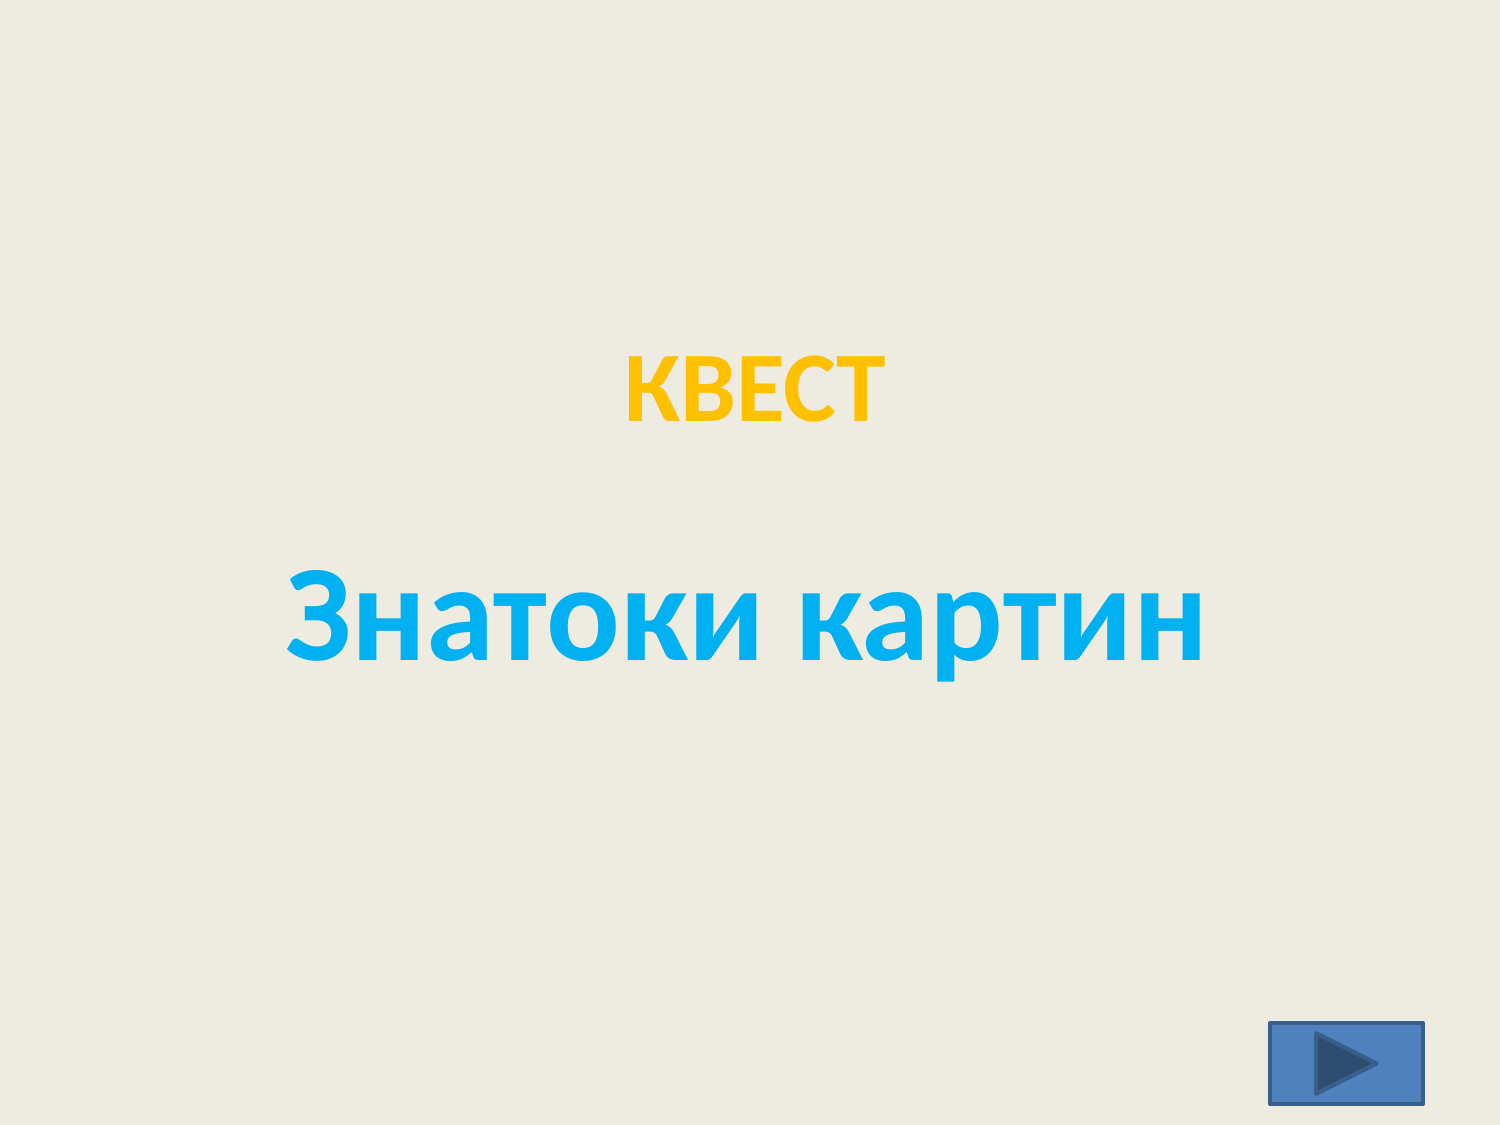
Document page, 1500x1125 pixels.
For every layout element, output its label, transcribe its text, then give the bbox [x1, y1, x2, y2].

text_box КВЕСТ [609, 314, 901, 450]
text_box Знатоки картин [270, 515, 1225, 696]
text_box [1268, 1021, 1425, 1106]
